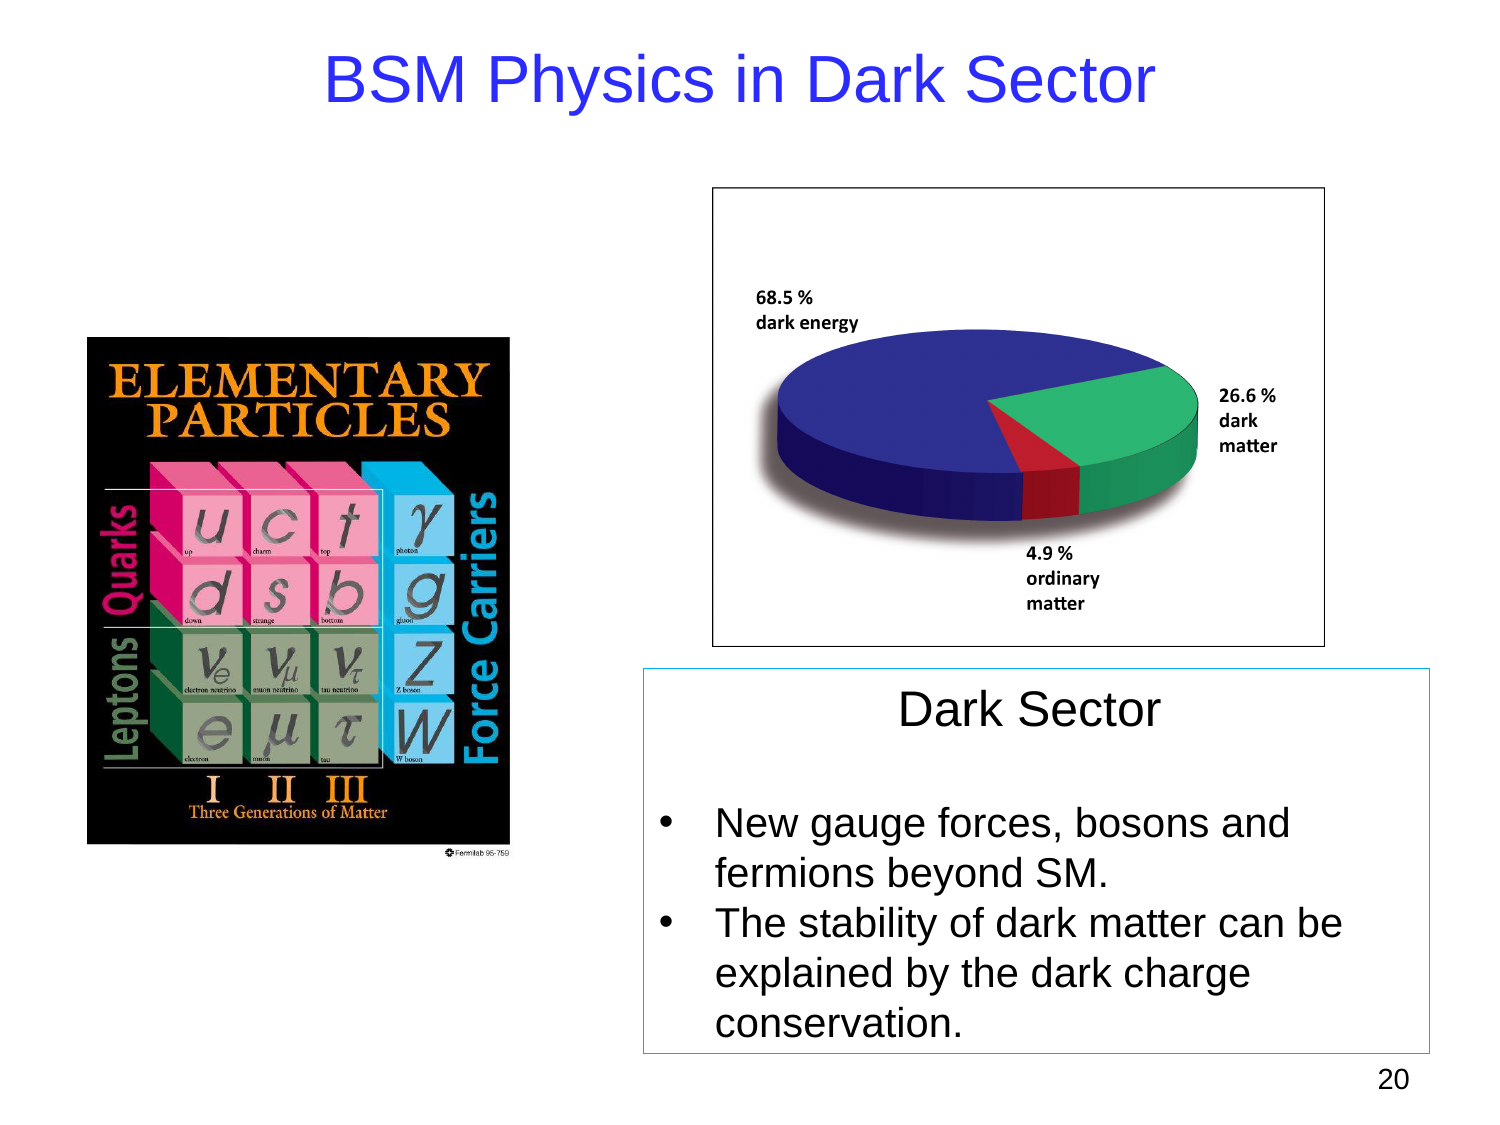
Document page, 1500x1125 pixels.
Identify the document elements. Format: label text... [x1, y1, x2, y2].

slide_number 20 [1074, 1054, 1426, 1103]
text_box BSM Physics in Dark Sector [74, 24, 1425, 128]
text_box Dark Sector New gauge forces, bosons and fermions beyond SM. The stability of dark matter can be explained by the dark charge conservation. [643, 668, 1430, 1054]
picture [87, 337, 513, 864]
picture [712, 187, 1326, 647]
